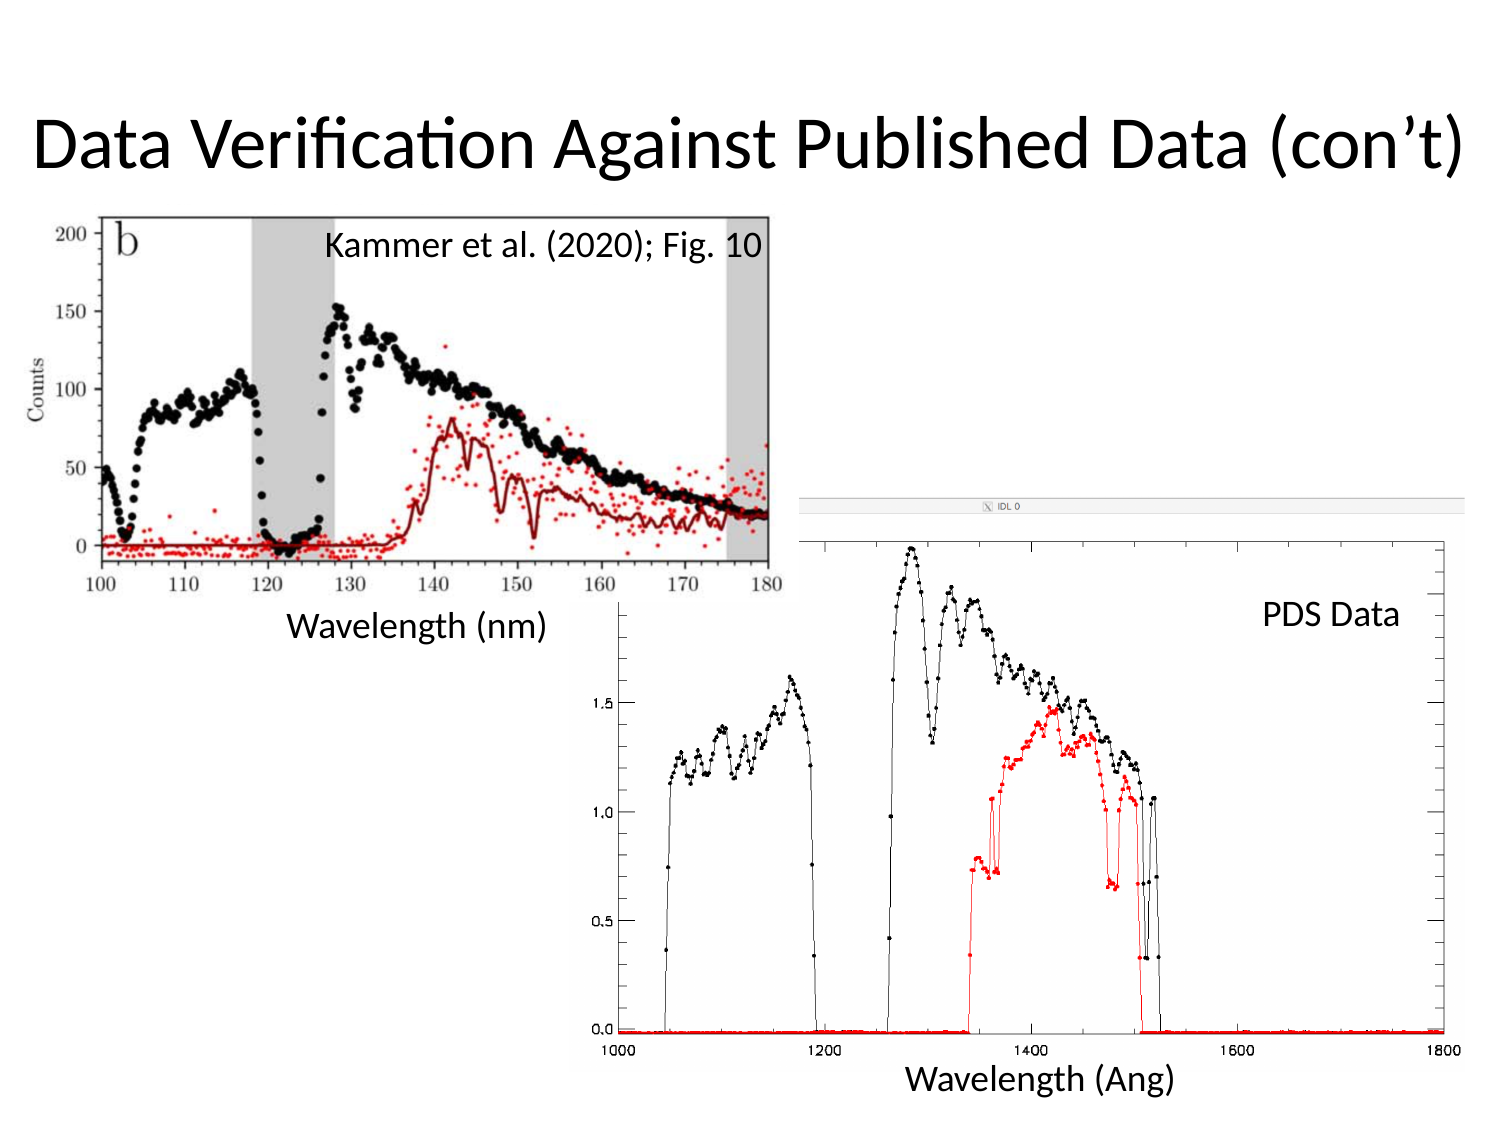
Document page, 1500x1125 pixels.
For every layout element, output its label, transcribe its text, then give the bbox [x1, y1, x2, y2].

picture [0, 203, 799, 603]
title Data Verification Against Published Data (con’t) [0, 45, 1500, 233]
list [569, 496, 1465, 1072]
text_box Wavelength (Ang) [889, 1080, 1214, 1107]
text_box Wavelength (nm) [271, 610, 564, 654]
